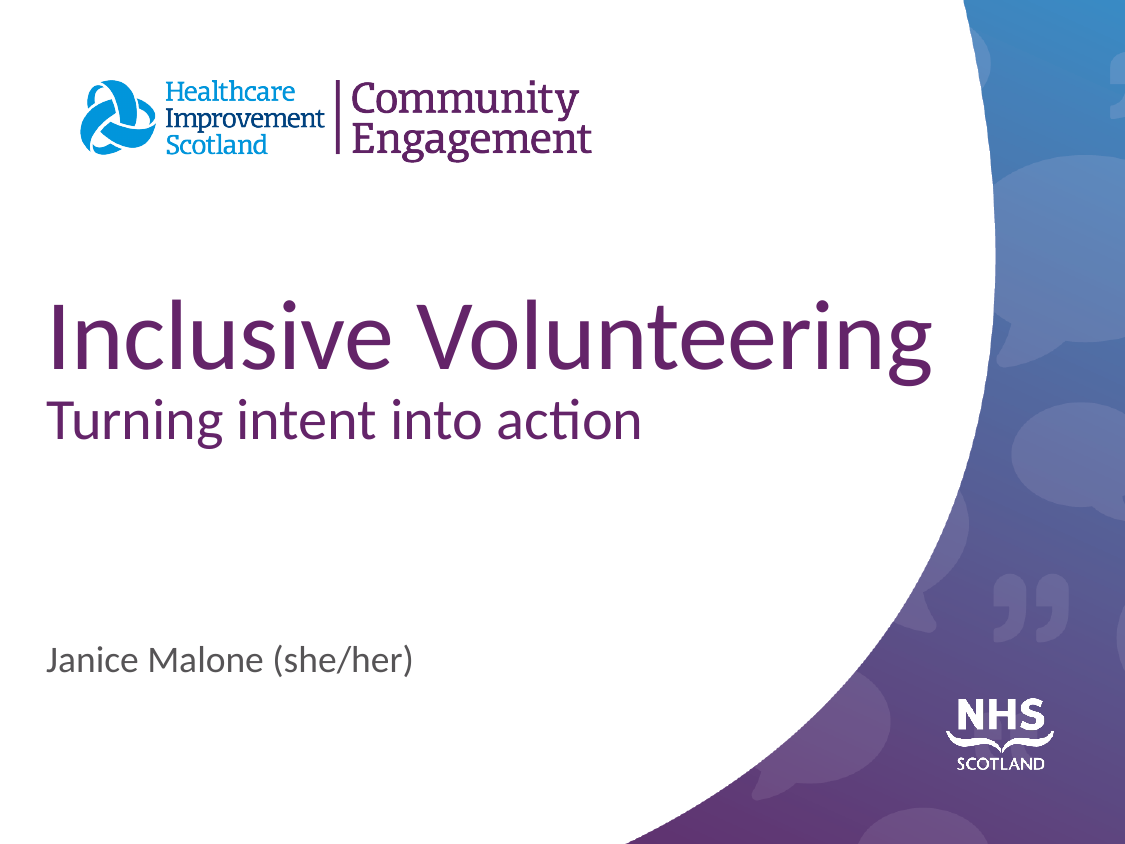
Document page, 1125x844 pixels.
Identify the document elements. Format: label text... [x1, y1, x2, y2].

picture [79, 0, 1125, 844]
text_box Turning intent into action [31, 381, 718, 501]
text_box Inclusive Volunteering [31, 285, 962, 479]
text_box Janice Malone (she/her) [31, 628, 460, 688]
